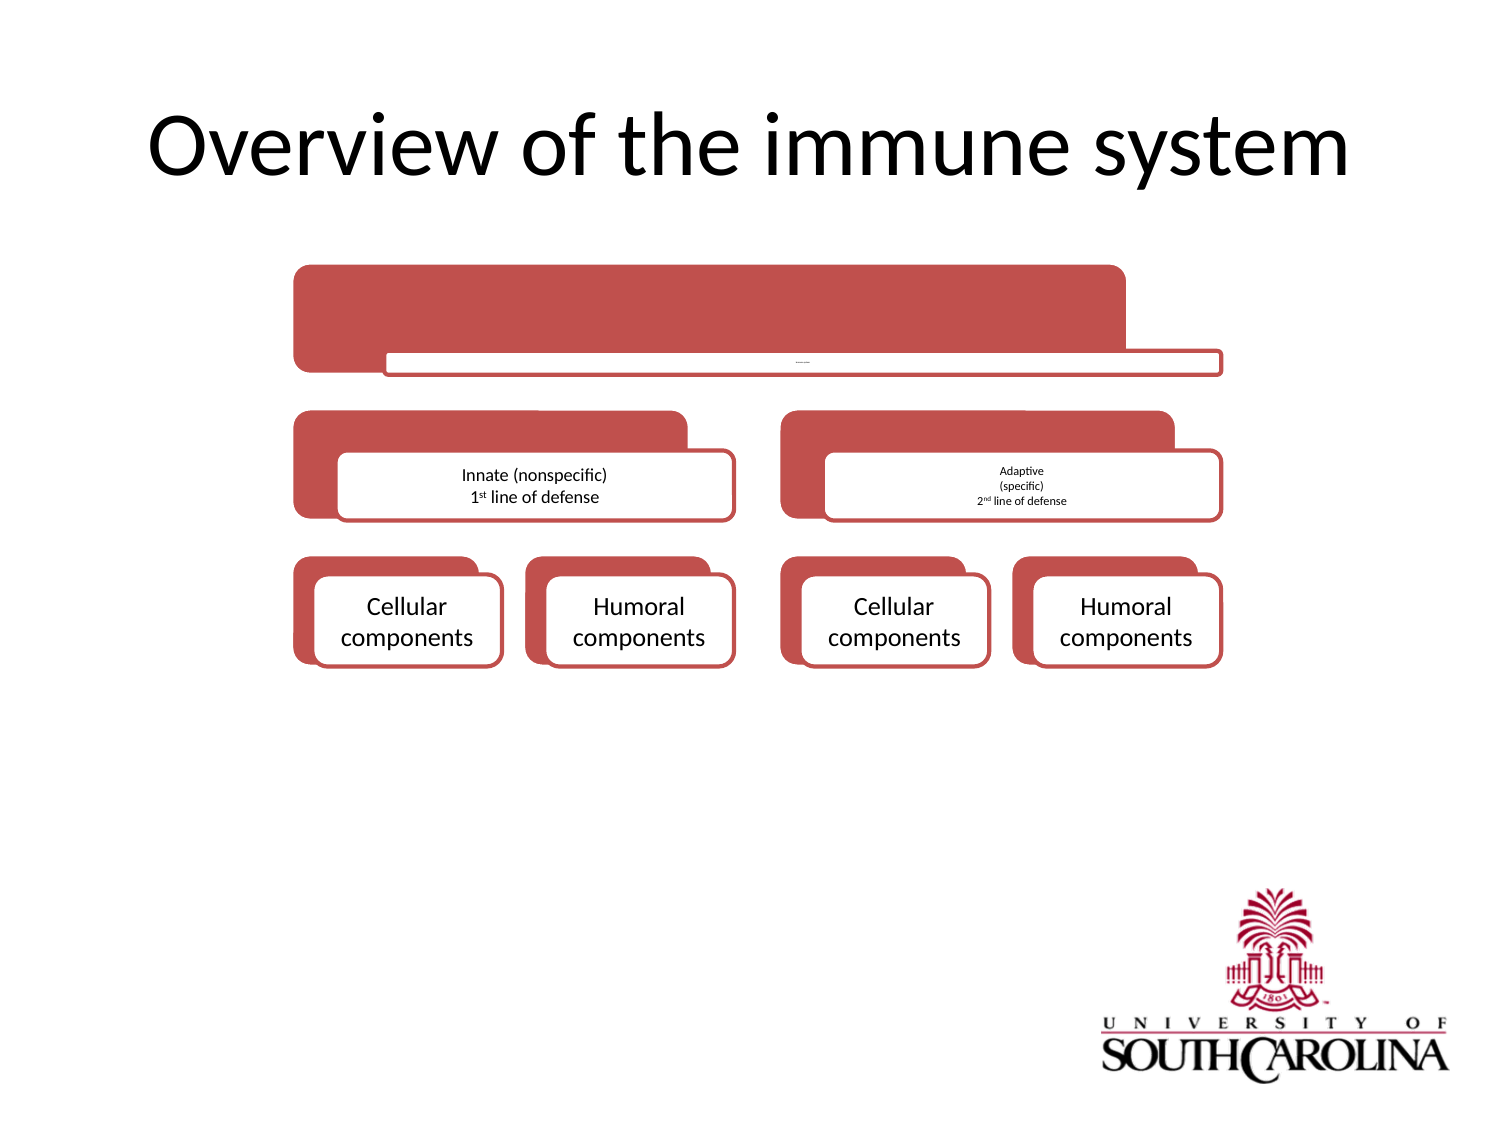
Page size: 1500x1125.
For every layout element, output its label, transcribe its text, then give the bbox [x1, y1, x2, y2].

title Overview of the immune system [74, 44, 1426, 233]
picture [1100, 887, 1451, 1085]
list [174, 262, 1338, 813]
